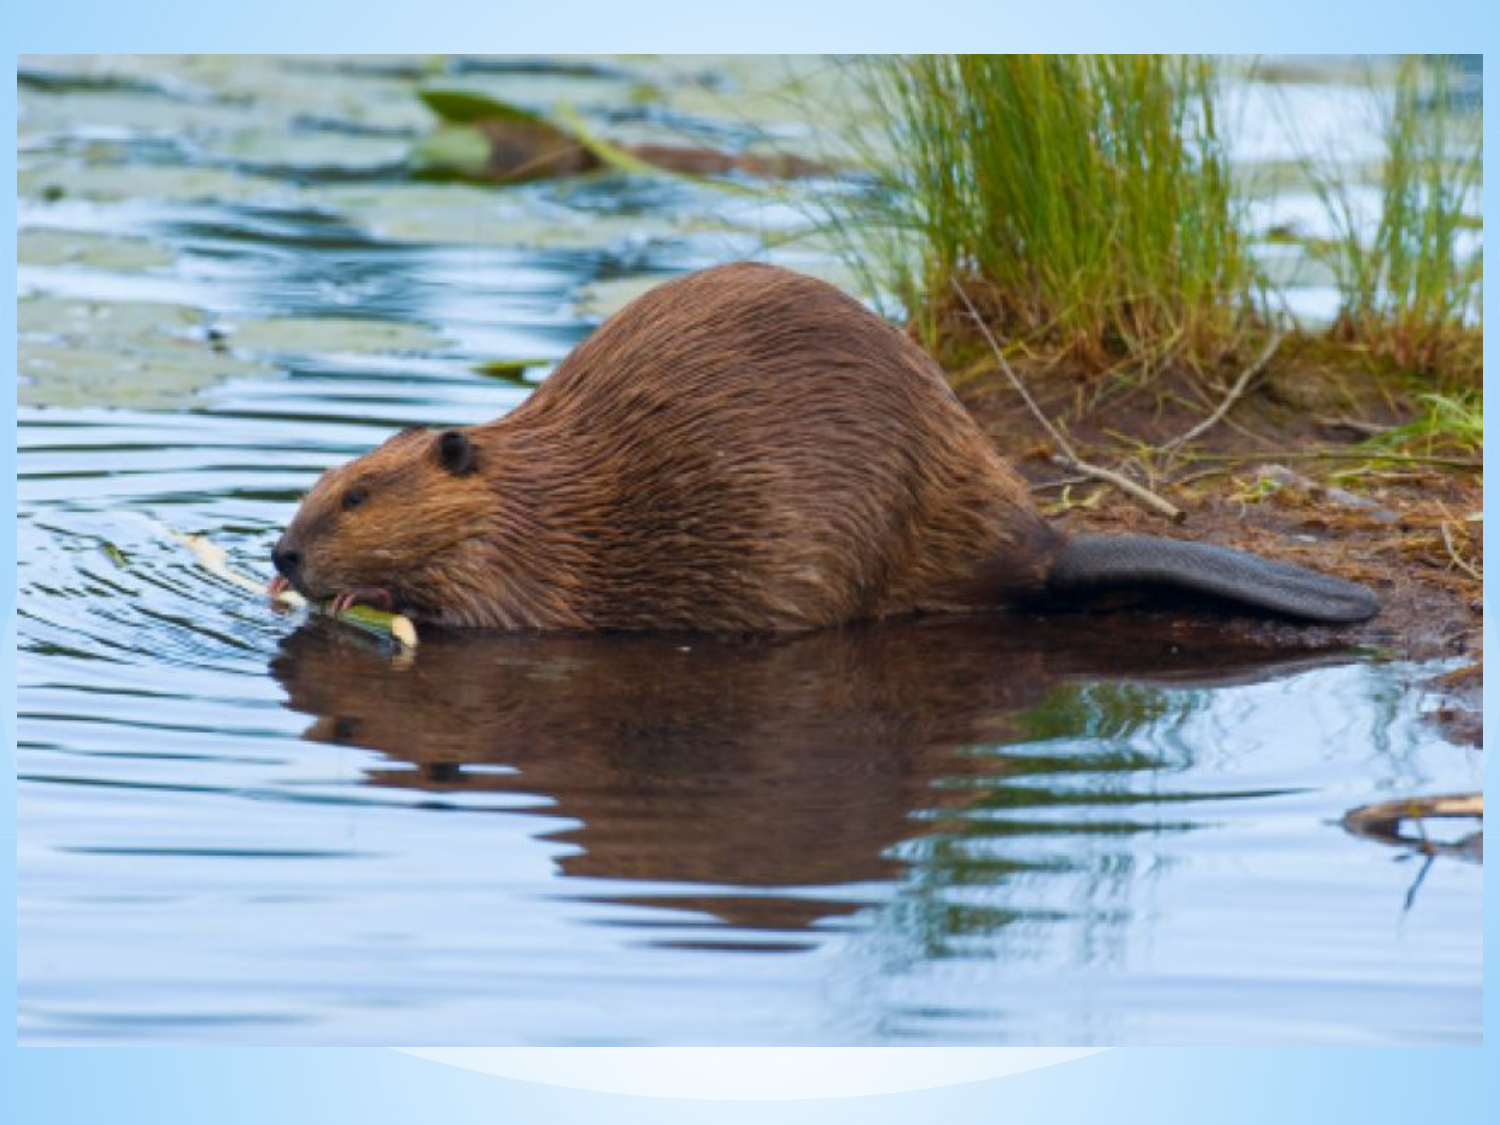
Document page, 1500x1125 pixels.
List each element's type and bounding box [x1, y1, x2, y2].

picture [17, 54, 1483, 1047]
